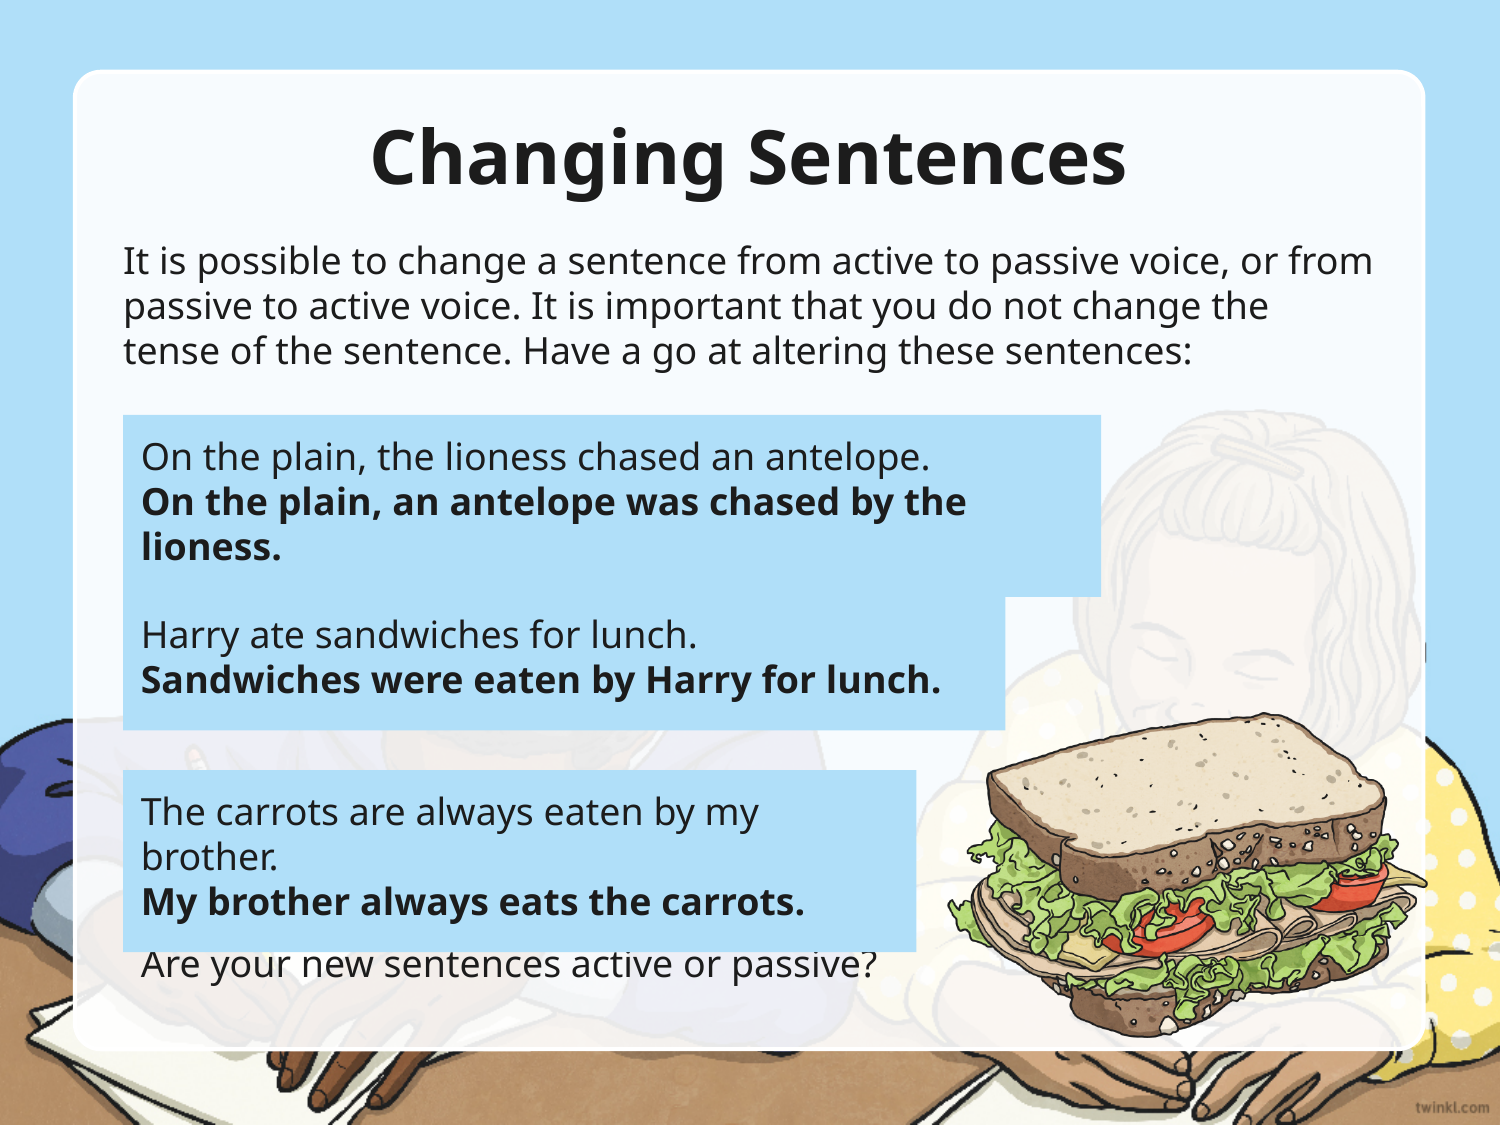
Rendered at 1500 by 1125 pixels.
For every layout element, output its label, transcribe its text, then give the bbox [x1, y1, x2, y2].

text_box The carrots are always eaten by my brother. My brother always eats the carrots. [123, 770, 917, 953]
text_box Are your new sentences active or passive? [123, 923, 947, 1014]
picture [0, 0, 1500, 1125]
text_box On the plain, the lioness chased an antelope. On the plain, an antelope was chased by the lioness. [123, 414, 1102, 597]
text_box Harry ate sandwiches for lunch. Sandwiches were eaten by Harry for lunch. [123, 593, 1006, 731]
title Changing Sentences [75, 78, 1424, 242]
text_box It is possible to change a sentence from active to passive voice, or from passive to active voice. It is important that you do not change the tense of the sentence. Have a go at altering these sentences: [123, 225, 1376, 385]
